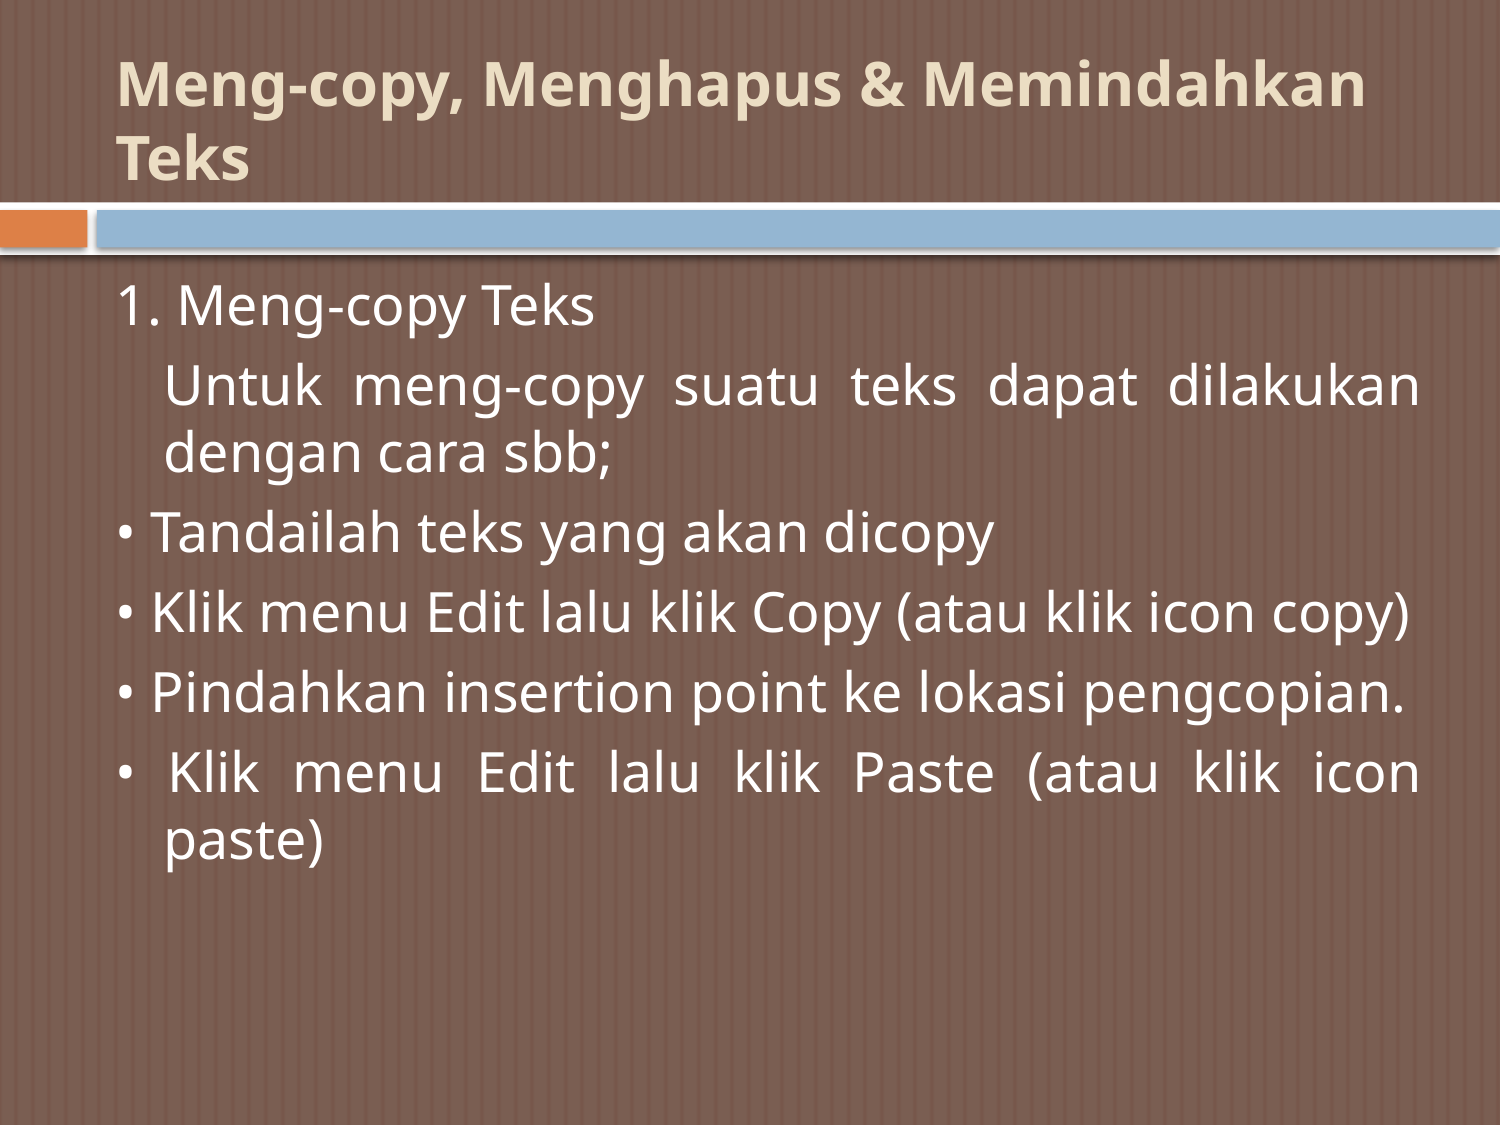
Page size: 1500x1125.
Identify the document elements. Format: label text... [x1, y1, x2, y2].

list 1. Meng-copy Teks Untuk meng-copy suatu teks dapat dilakukan dengan cara sbb; • Tandailah teks yang akan dicopy • Klik menu Edit lalu klik Copy (atau klik icon copy) • Pindahkan insertion point ke lokasi pengcopian. • Klik menu Edit lalu klik Paste (atau klik icon paste) [100, 262, 1438, 1000]
title Meng-copy, Menghapus & Memindahkan Teks [100, 37, 1438, 200]
